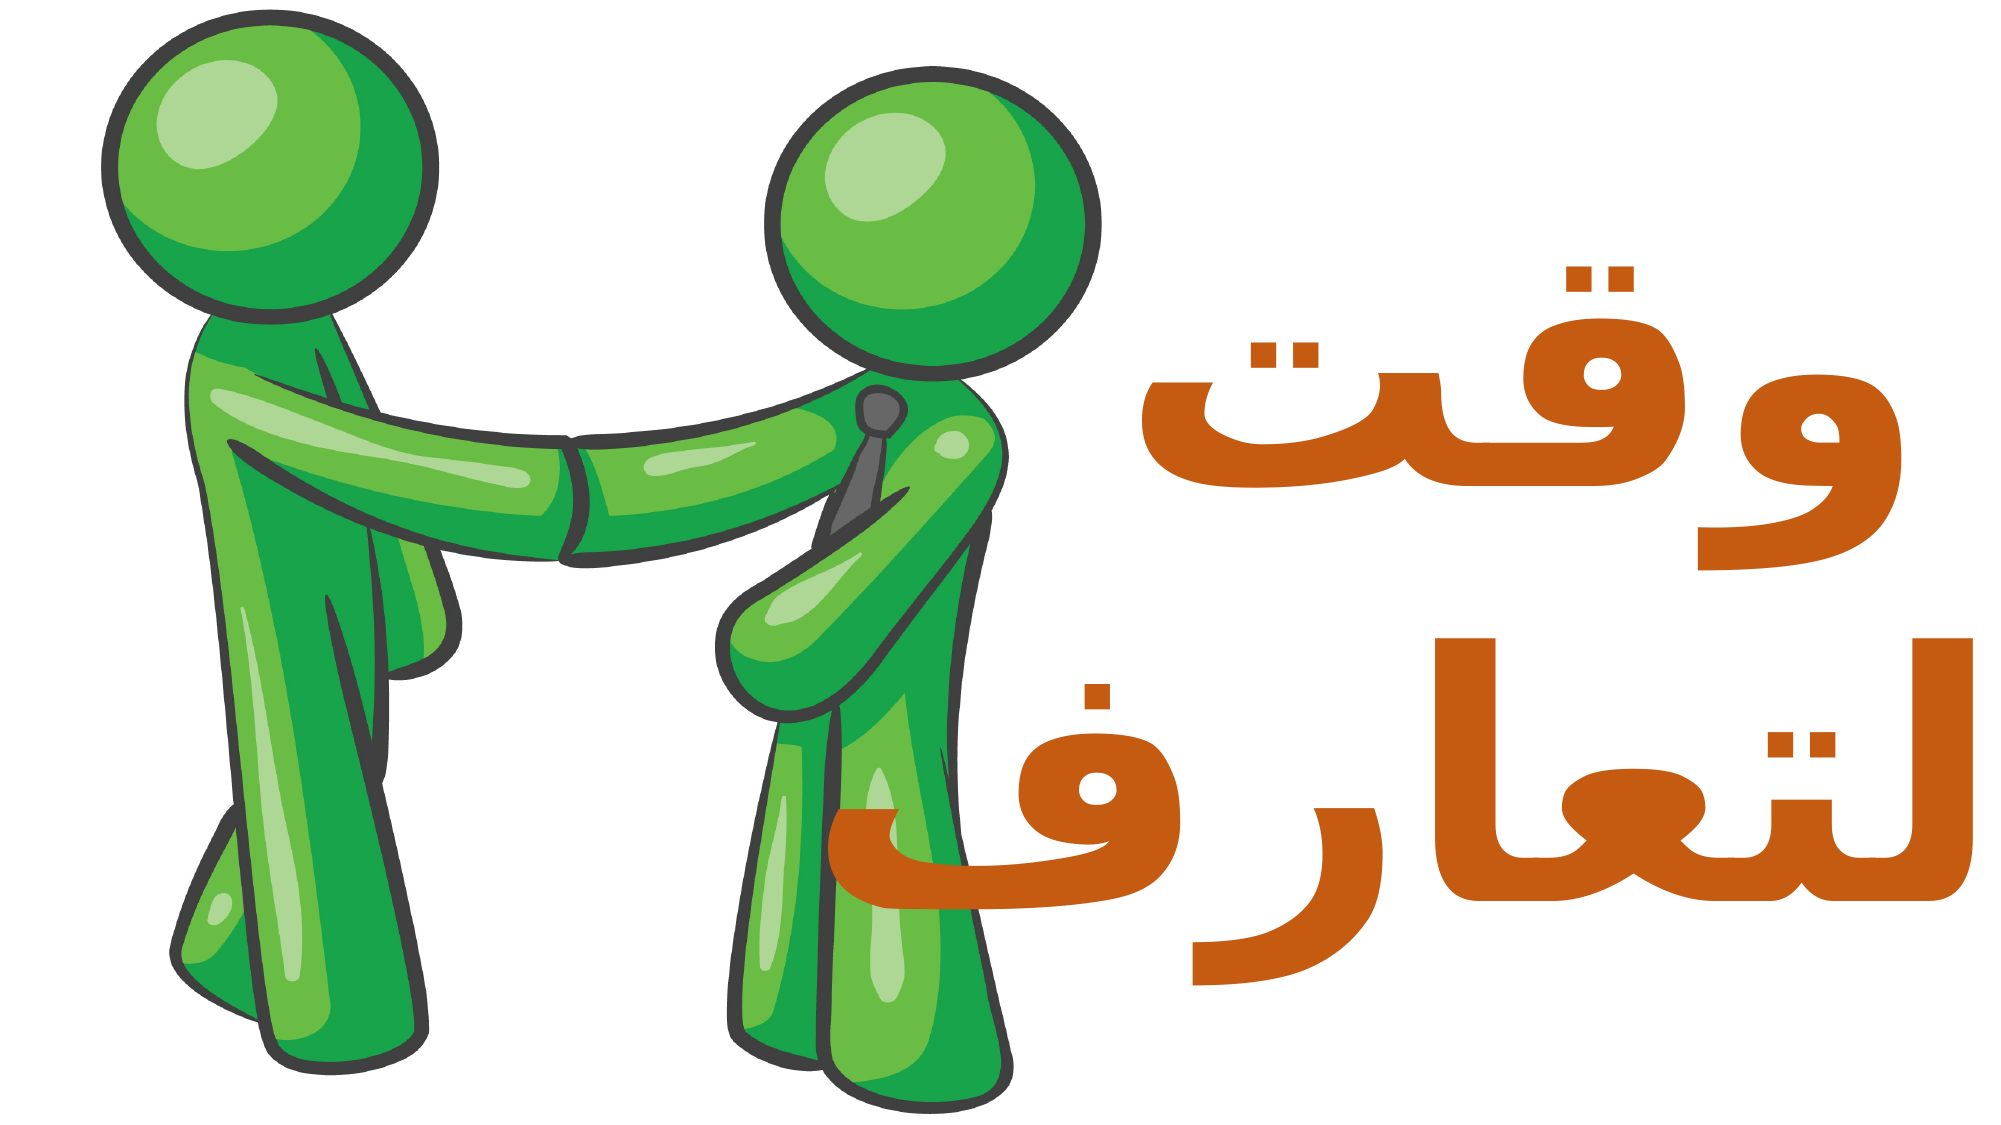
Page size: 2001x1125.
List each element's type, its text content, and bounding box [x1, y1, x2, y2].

picture [0, 0, 1207, 1125]
text_box وقت التعارف [1207, 133, 2000, 979]
